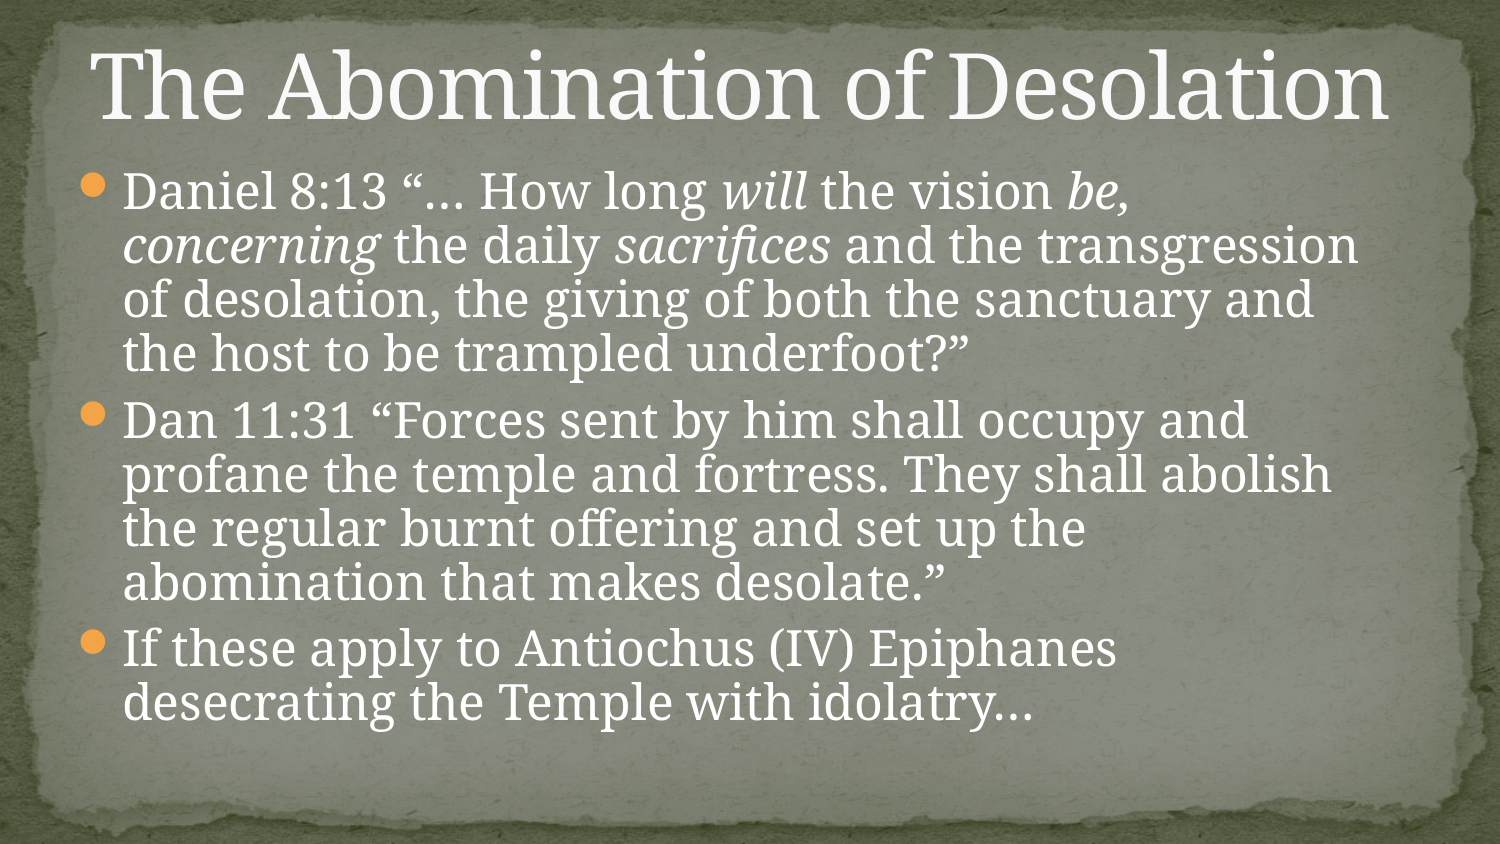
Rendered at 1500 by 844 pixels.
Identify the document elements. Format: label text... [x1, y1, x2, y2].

text_box Daniel 8:13 “… How long will the vision be, concerning the daily sacrifices and the transgression of desolation, the giving of both the sanctuary and the host to be trampled underfoot?” Dan 11:31 “Forces sent by him shall occupy and profane the temple and fortress. They shall abolish the regular burnt offering and set up the abomination that makes desolate.” If these apply to Antiochus (IV) Epiphanes desecrating the Temple with idolatry… [62, 159, 1400, 822]
title The Abomination of Desolation [74, 0, 1425, 147]
